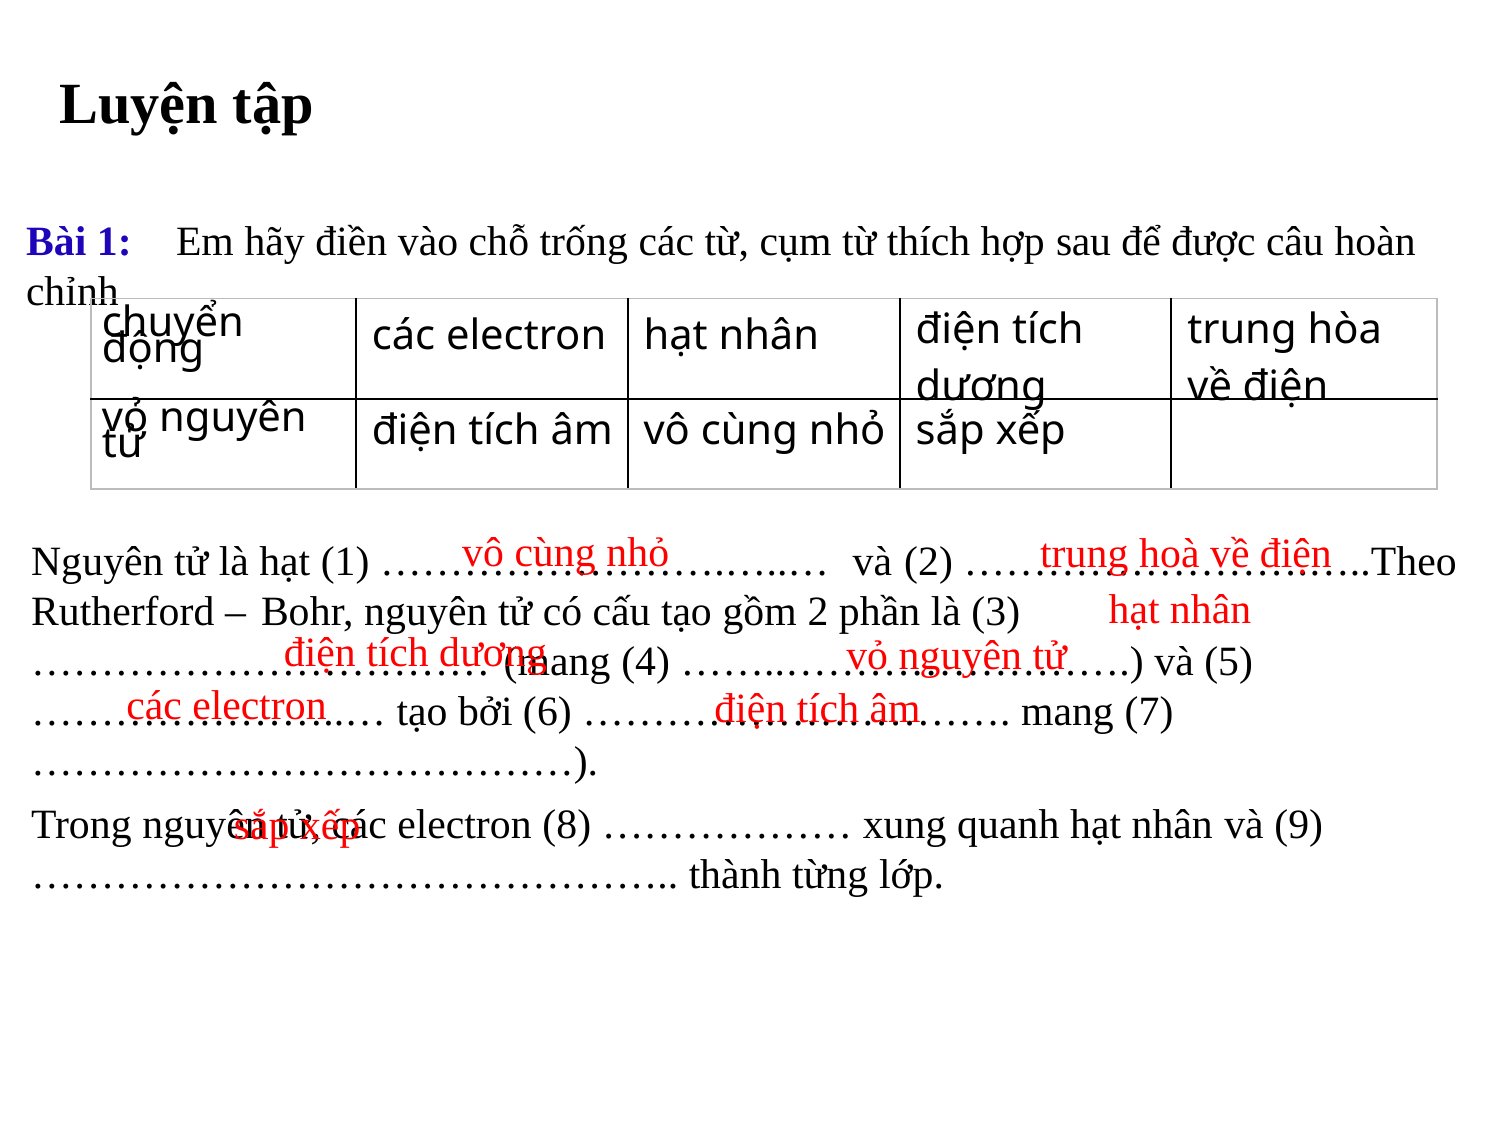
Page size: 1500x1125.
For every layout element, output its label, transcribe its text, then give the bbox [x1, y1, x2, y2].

text_box Bài 1: Em hãy điền vào chỗ trống các từ, cụm từ thích hợp sau để được câu hoàn chỉnh Nguyên tử là hạt (1) …………………….…..… và (2) …………………….…..Theo Rutherford – Bohr, nguyên tử có cấu tạo gồm 2 phần là (3) …………………………… (mang (4) ……..…………………….) và (5) …………………..… tạo bởi (6) …………………………. mang (7) …………………………………). Trong nguyên tử, các electron (8) ……………… xung quanh hạt nhân và (9) ……………………………………….. thành từng lớp. [0, 206, 1500, 905]
table_header điện tích dương [901, 299, 1170, 398]
text_box trung hoà về điện [1025, 518, 1348, 584]
text_box vô cùng nhỏ [447, 517, 685, 582]
table_cell sắp xếp [901, 400, 1170, 488]
text_box vỏ nguyên tử [831, 620, 1083, 686]
text_box các electron [111, 670, 342, 735]
table_cell vỏ nguyên tử [92, 400, 355, 488]
table_cell [1172, 400, 1436, 488]
text_box Luyện tập [44, 58, 330, 143]
text_box hạt nhân [1093, 574, 1267, 639]
text_box điện tích âm [699, 673, 936, 738]
table_cell điện tích âm [357, 400, 627, 488]
table_header trung hòa về điện [1172, 299, 1436, 398]
table_header chuyển động [92, 299, 355, 398]
text_box sắp xếp [219, 790, 376, 855]
table_header các electron [357, 299, 627, 398]
table_header hạt nhân [629, 299, 899, 398]
table_cell vô cùng nhỏ [629, 400, 899, 488]
text_box điện tích dương [269, 617, 563, 683]
